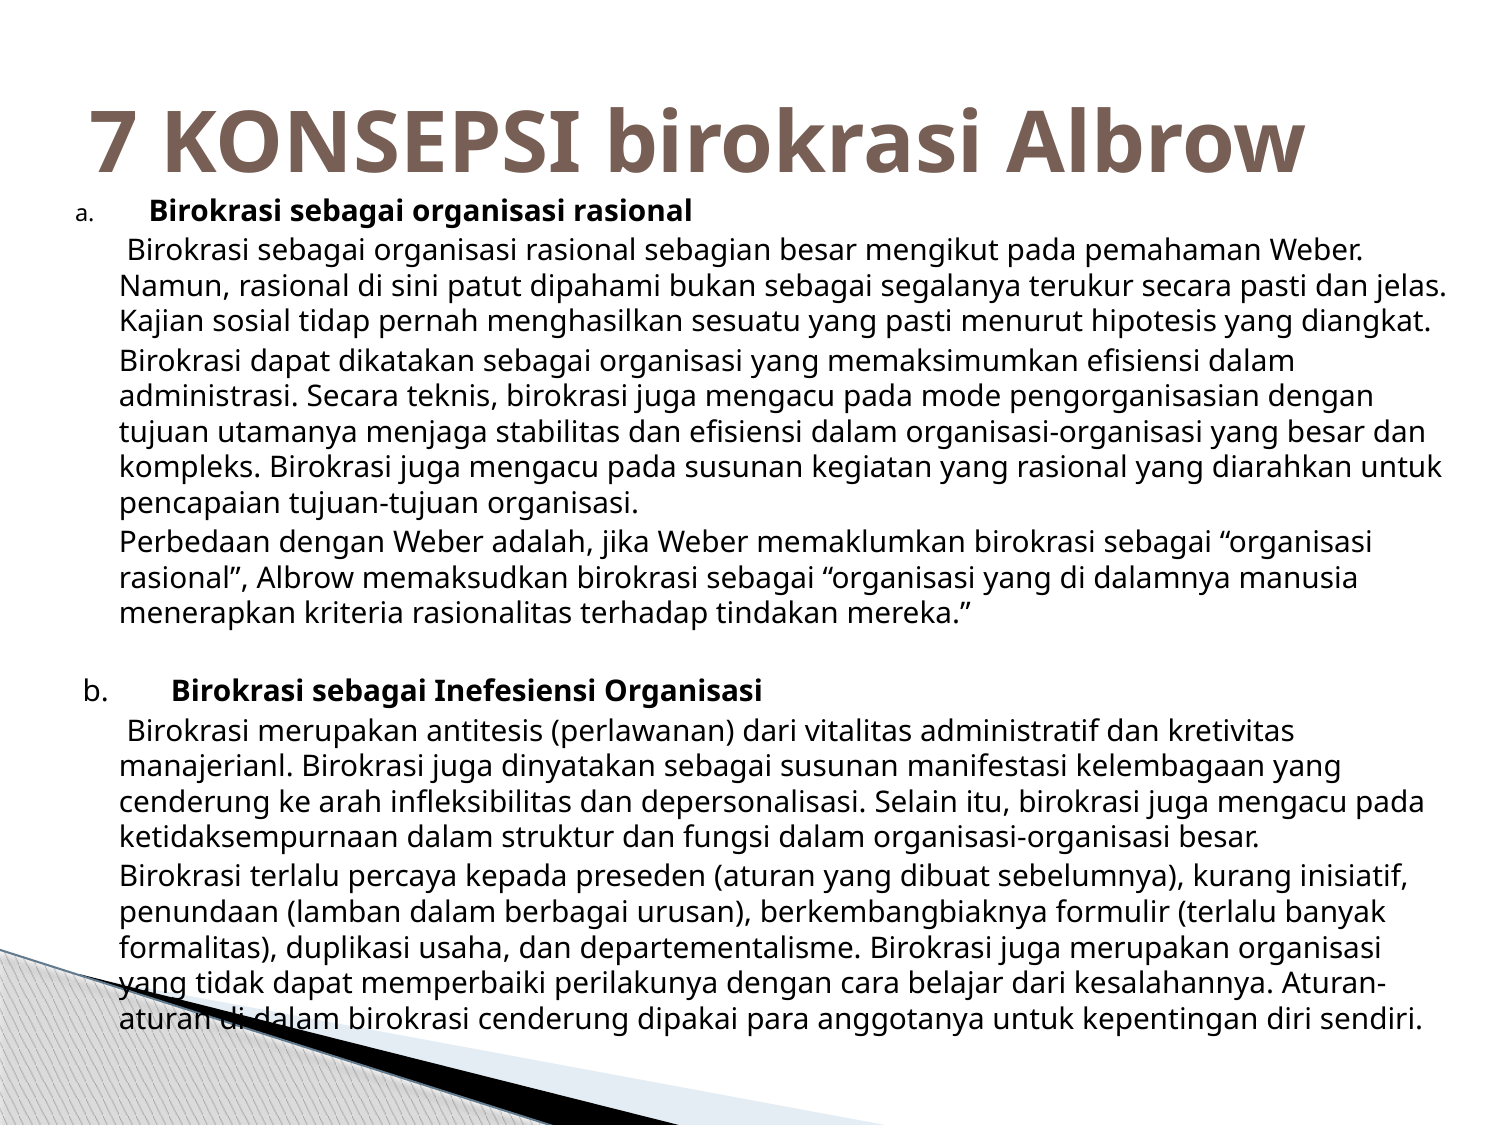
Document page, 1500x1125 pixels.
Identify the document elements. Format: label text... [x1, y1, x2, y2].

title 7 KONSEPSI birokrasi Albrow [75, 45, 1425, 233]
list a. Birokrasi sebagai organisasi rasional Birokrasi sebagai organisasi rasional sebagian besar mengikut pada pemahaman Weber. Namun, rasional di sini patut dipahami bukan sebagai segalanya terukur secara pasti dan jelas. Kajian sosial tidap pernah menghasilkan sesuatu yang pasti menurut hipotesis yang diangkat. Birokrasi dapat dikatakan sebagai organisasi yang memaksimumkan efisiensi dalam administrasi. Secara teknis, birokrasi juga mengacu pada mode pengorganisasian dengan tujuan utamanya menjaga stabilitas dan efisiensi dalam organisasi-organisasi yang besar dan kompleks. Birokrasi juga mengacu pada susunan kegiatan yang rasional yang diarahkan untuk pencapaian tujuan-tujuan organisasi. Perbedaan dengan Weber adalah, jika Weber memaklumkan birokrasi sebagai “organisasi rasional”, Albrow memaksudkan birokrasi sebagai “organisasi yang di dalamnya manusia menerapkan kriteria rasionalitas terhadap tindakan mereka.” b. Birokrasi sebagai Inefesiensi Organisasi Birokrasi merupakan antitesis (perlawanan) dari vitalitas administratif dan kretivitas manajerianl. Birokrasi juga dinyatakan sebagai susunan manifestasi kelembagaan yang cenderung ke arah infleksibilitas dan depersonalisasi. Selain itu, birokrasi juga mengacu pada ketidaksempurnaan dalam struktur dan fungsi dalam organisasi-organisasi besar. Birokrasi terlalu percaya kepada preseden (aturan yang dibuat sebelumnya), kurang inisiatif, penundaan (lamban dalam berbagai urusan), berkembangbiaknya formulir (terlalu banyak formalitas), duplikasi usaha, dan departementalisme. Birokrasi juga merupakan organisasi yang tidak dapat memperbaiki perilakunya dengan cara belajar dari kesalahannya. Aturan-aturan di dalam birokrasi cenderung dipakai para anggotanya untuk kepentingan diri sendiri. [41, 184, 1471, 1125]
